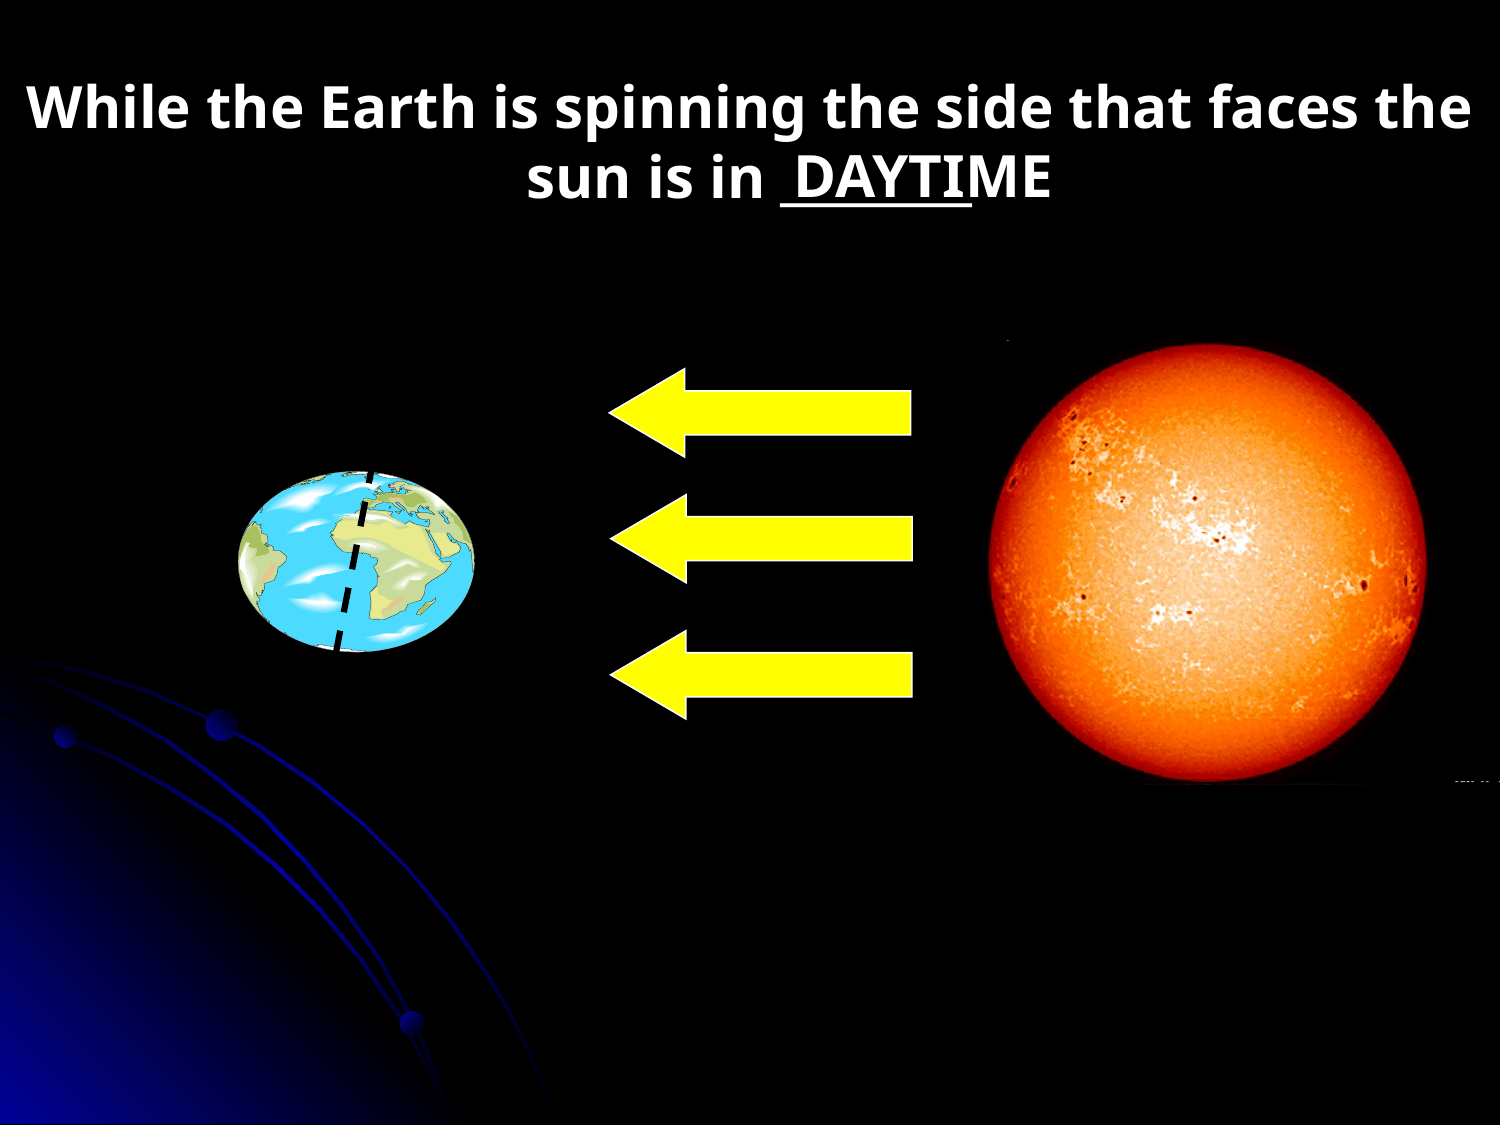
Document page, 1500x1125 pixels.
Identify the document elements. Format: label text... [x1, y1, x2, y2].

text_box DAYTIME [778, 131, 1140, 217]
text_box [610, 630, 826, 719]
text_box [831, 339, 1500, 791]
text_box [610, 494, 826, 583]
text_box While the Earth is spinning the side that faces the sun is in ________ [0, 62, 1500, 218]
text_box [541, 296, 979, 822]
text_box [191, 372, 545, 706]
text_box [609, 368, 826, 458]
